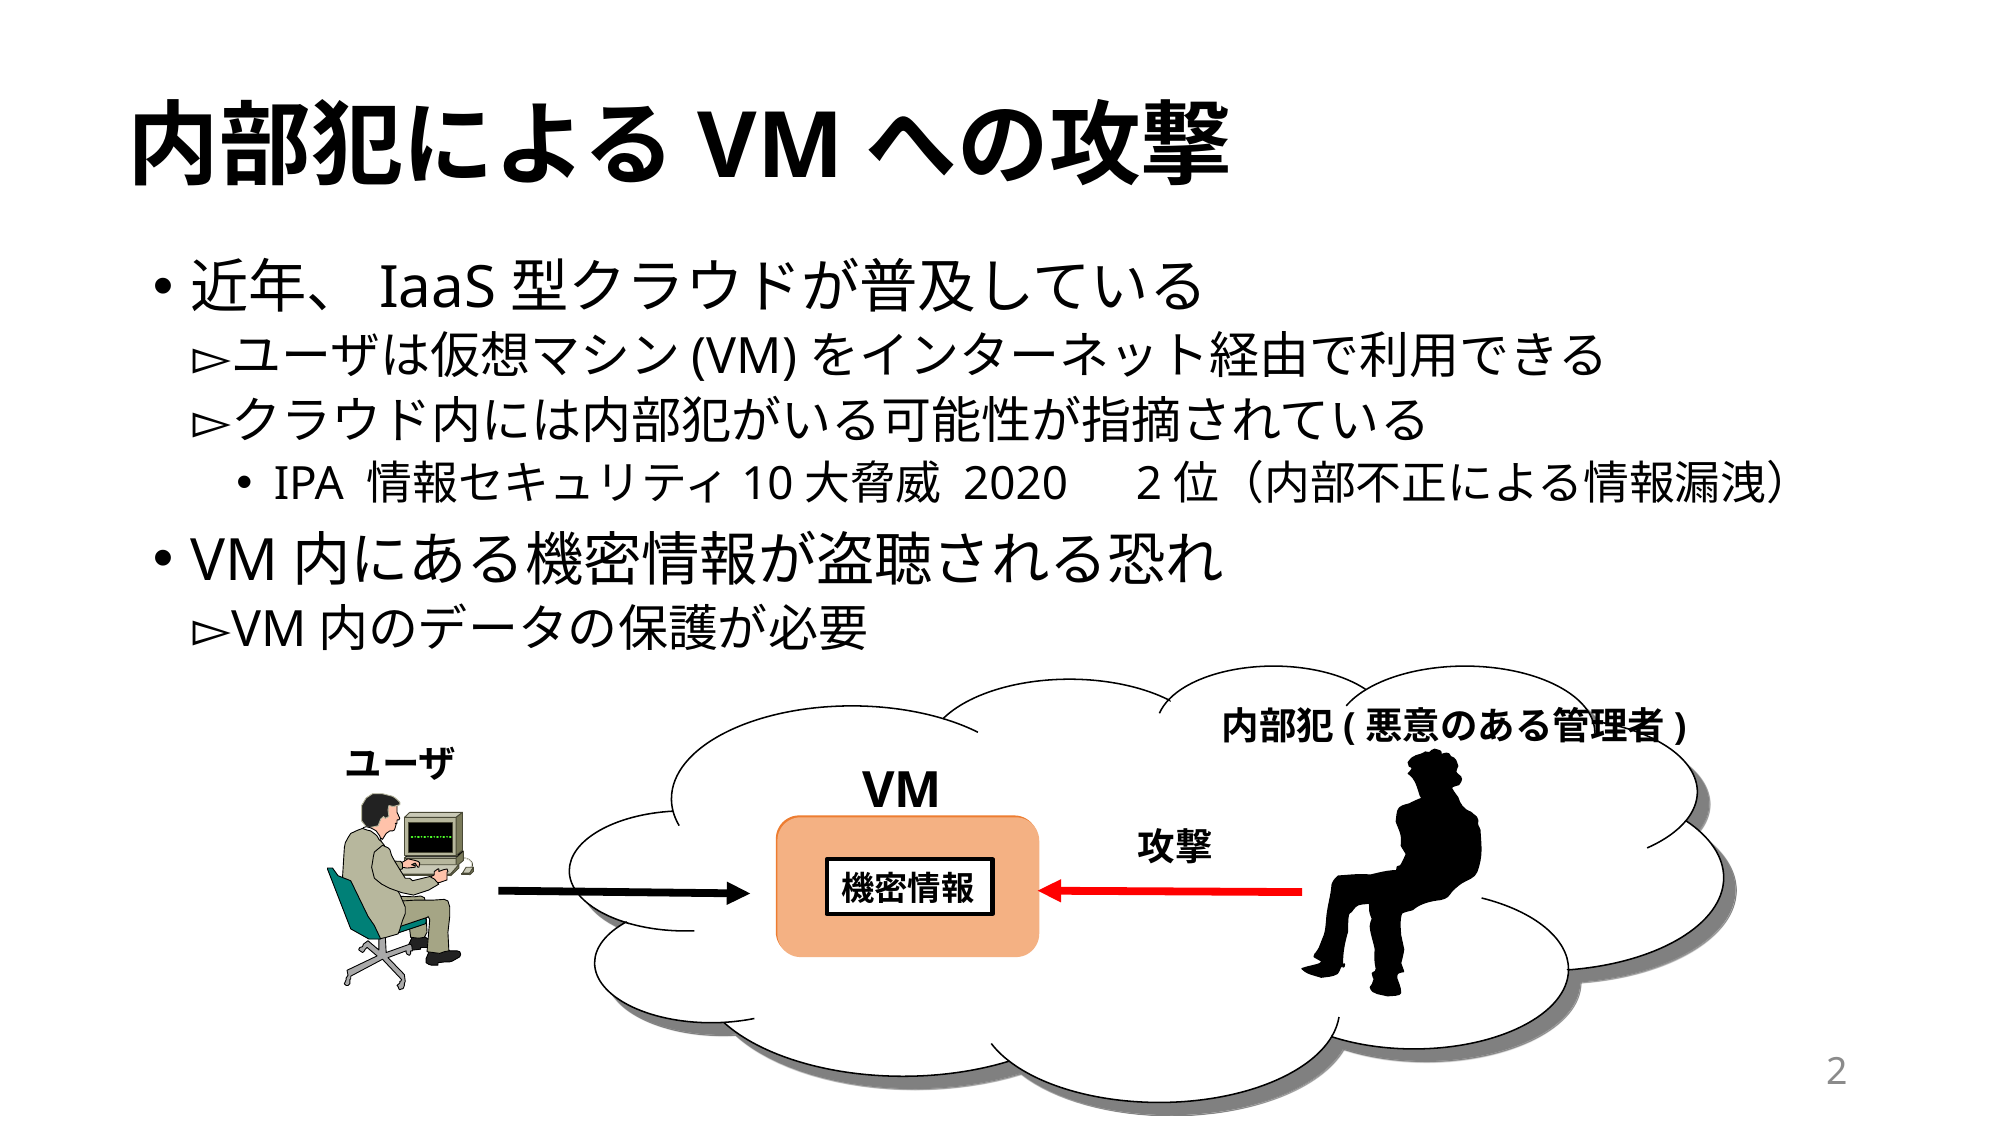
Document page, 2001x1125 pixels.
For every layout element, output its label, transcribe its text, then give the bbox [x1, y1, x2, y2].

list 近年、IaaS型クラウドが普及している ユーザは仮想マシン(VM)をインターネット経由で利用できる クラウド内には内部犯がいる可能性が指摘されている IPA 情報セキュリティ10大脅威 2020 2位（内部不正による情報漏洩） VM内にある機密情報が盗聴される恐れ VM内のデータの保護が必要 [112, 250, 1838, 978]
picture [327, 793, 476, 991]
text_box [498, 890, 751, 894]
text_box VM [847, 749, 966, 816]
slide_number 2 [1412, 1042, 1863, 1103]
title 内部犯によるVMへの攻撃 [112, 79, 1838, 216]
text_box [569, 666, 1724, 1103]
text_box 内部犯(悪意のある管理者) [1206, 694, 1702, 755]
text_box ユーザ [330, 732, 481, 793]
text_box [1302, 749, 1483, 996]
text_box 機密情報 [826, 859, 993, 914]
text_box 攻撃 [1123, 815, 1234, 875]
text_box [776, 816, 1041, 959]
